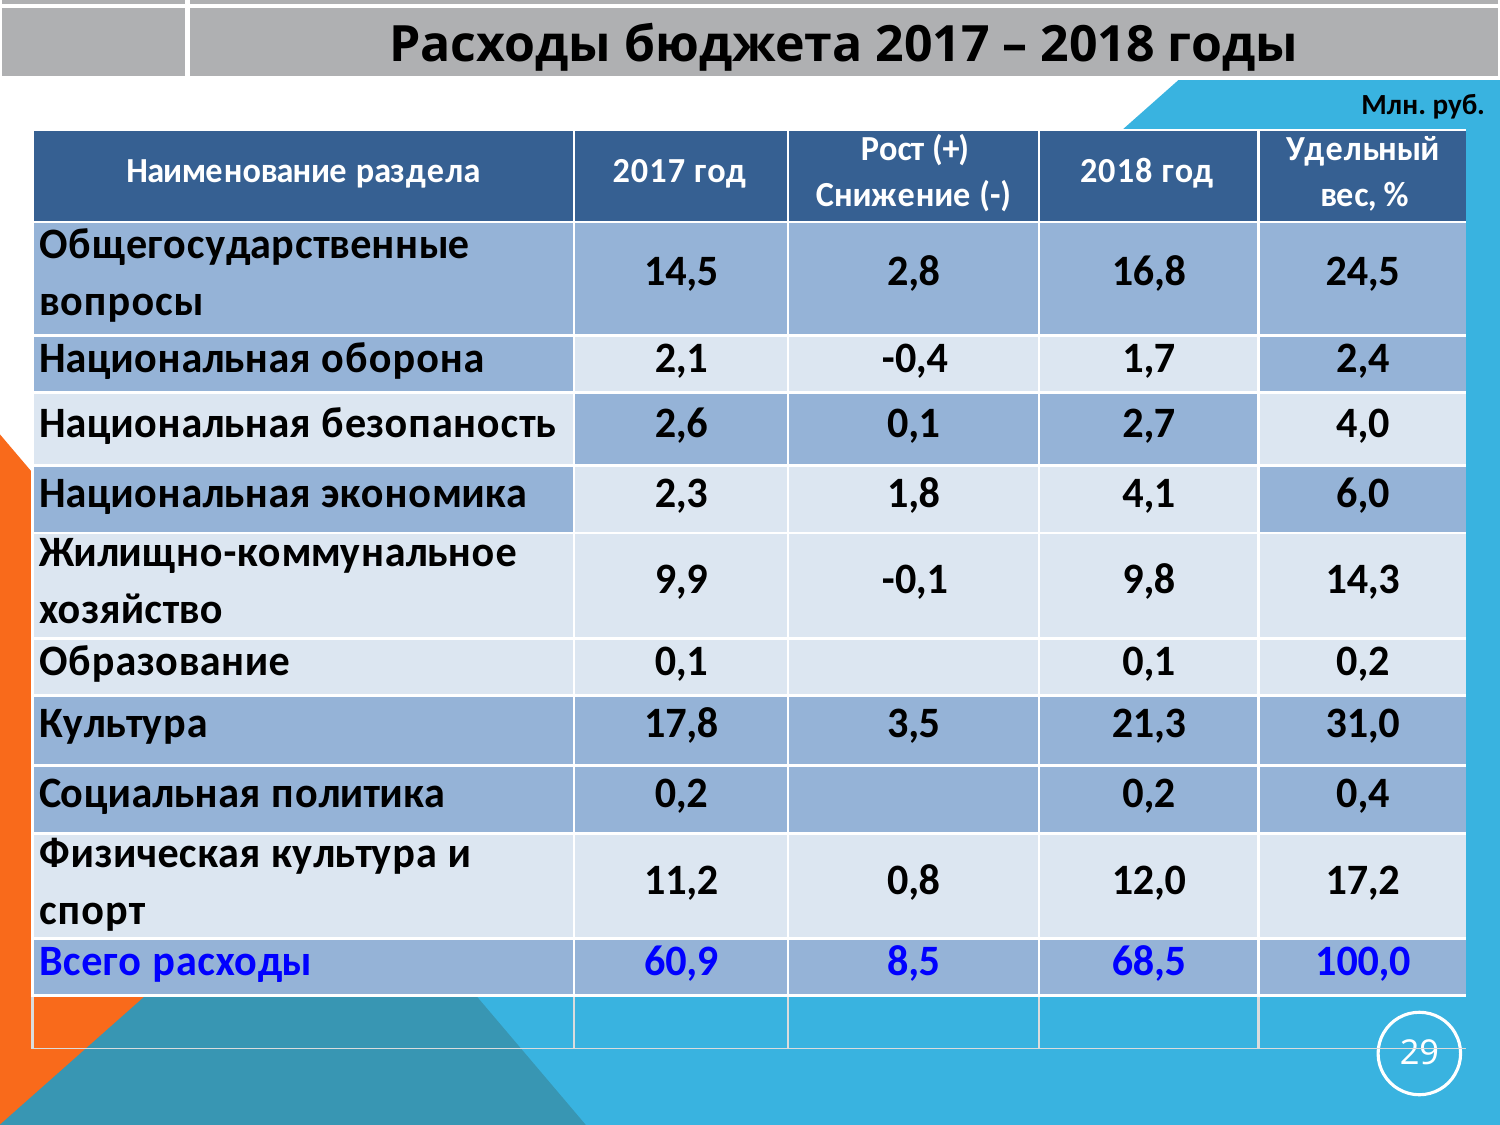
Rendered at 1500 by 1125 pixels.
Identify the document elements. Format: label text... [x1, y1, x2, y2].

text_box Млн. руб. [1310, 78, 1500, 128]
text_box Расходы бюджета 2017 – 2018 годы [0, 0, 1500, 80]
slide_number 29 [1377, 1060, 1462, 1097]
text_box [30, 128, 1469, 1052]
